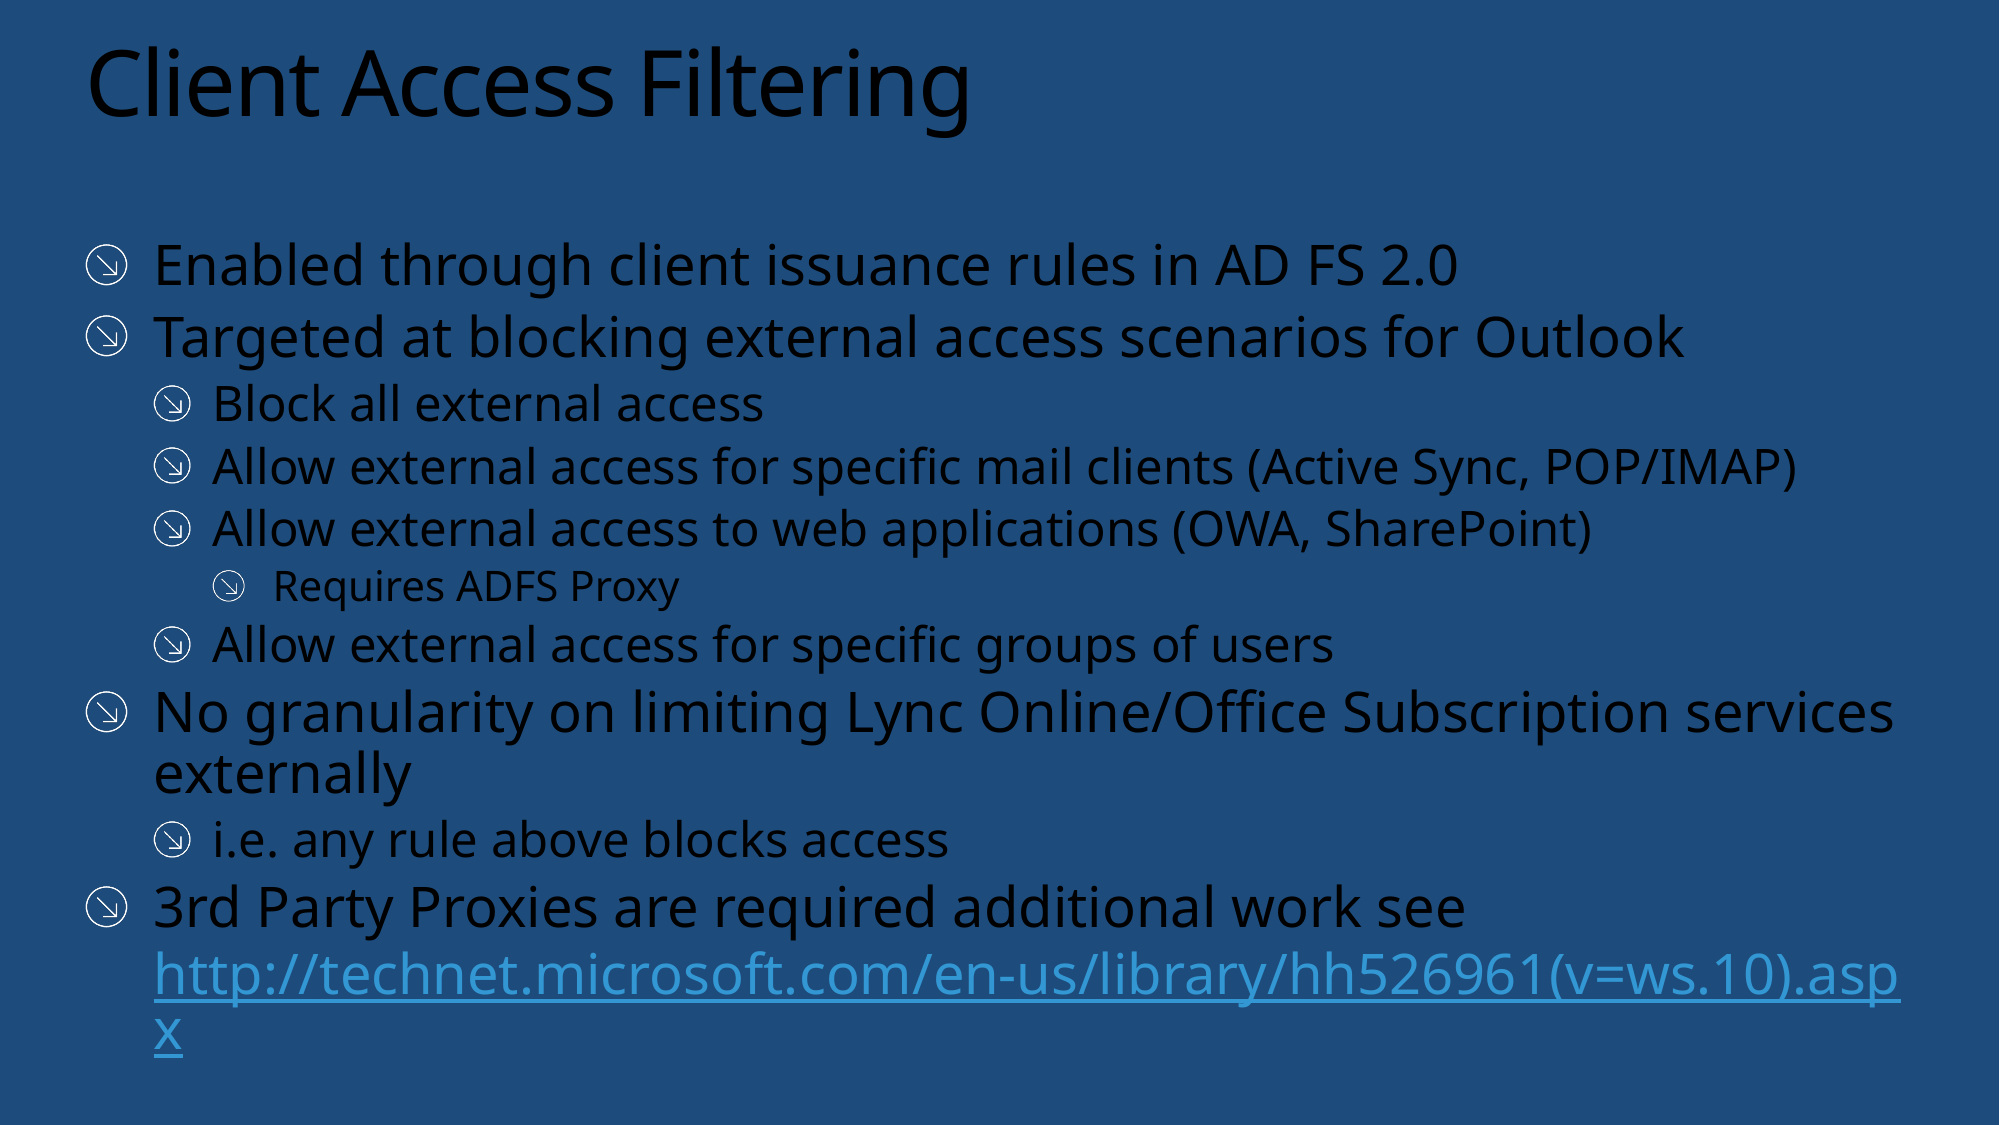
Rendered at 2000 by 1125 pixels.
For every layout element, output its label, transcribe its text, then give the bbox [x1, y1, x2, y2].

picture [153, 509, 191, 547]
picture [153, 384, 191, 422]
picture [85, 885, 128, 928]
picture [153, 820, 191, 858]
picture [85, 690, 128, 733]
picture [85, 243, 128, 286]
list Enabled through client issuance rules in AD FS 2.0 Targeted at blocking external access scenarios for Outlook Block all external access Allow external access for specific mail clients (Active Sync, POP/IMAP) Allow external access to web applications (OWA, SharePoint) Requires ADFS Proxy Allow external access for specific groups of users No granularity on limiting Lync Online/Office Subscription services externally i.e. any rule above blocks access 3rd Party Proxies are required additional work see http://technet.microsoft.com/en-us/library/hh526961(v=ws.10).aspx [85, 237, 1914, 1075]
picture [153, 625, 191, 663]
picture [85, 314, 128, 357]
picture [212, 569, 245, 602]
picture [153, 446, 191, 484]
title Client Access Filtering [85, 37, 1914, 138]
